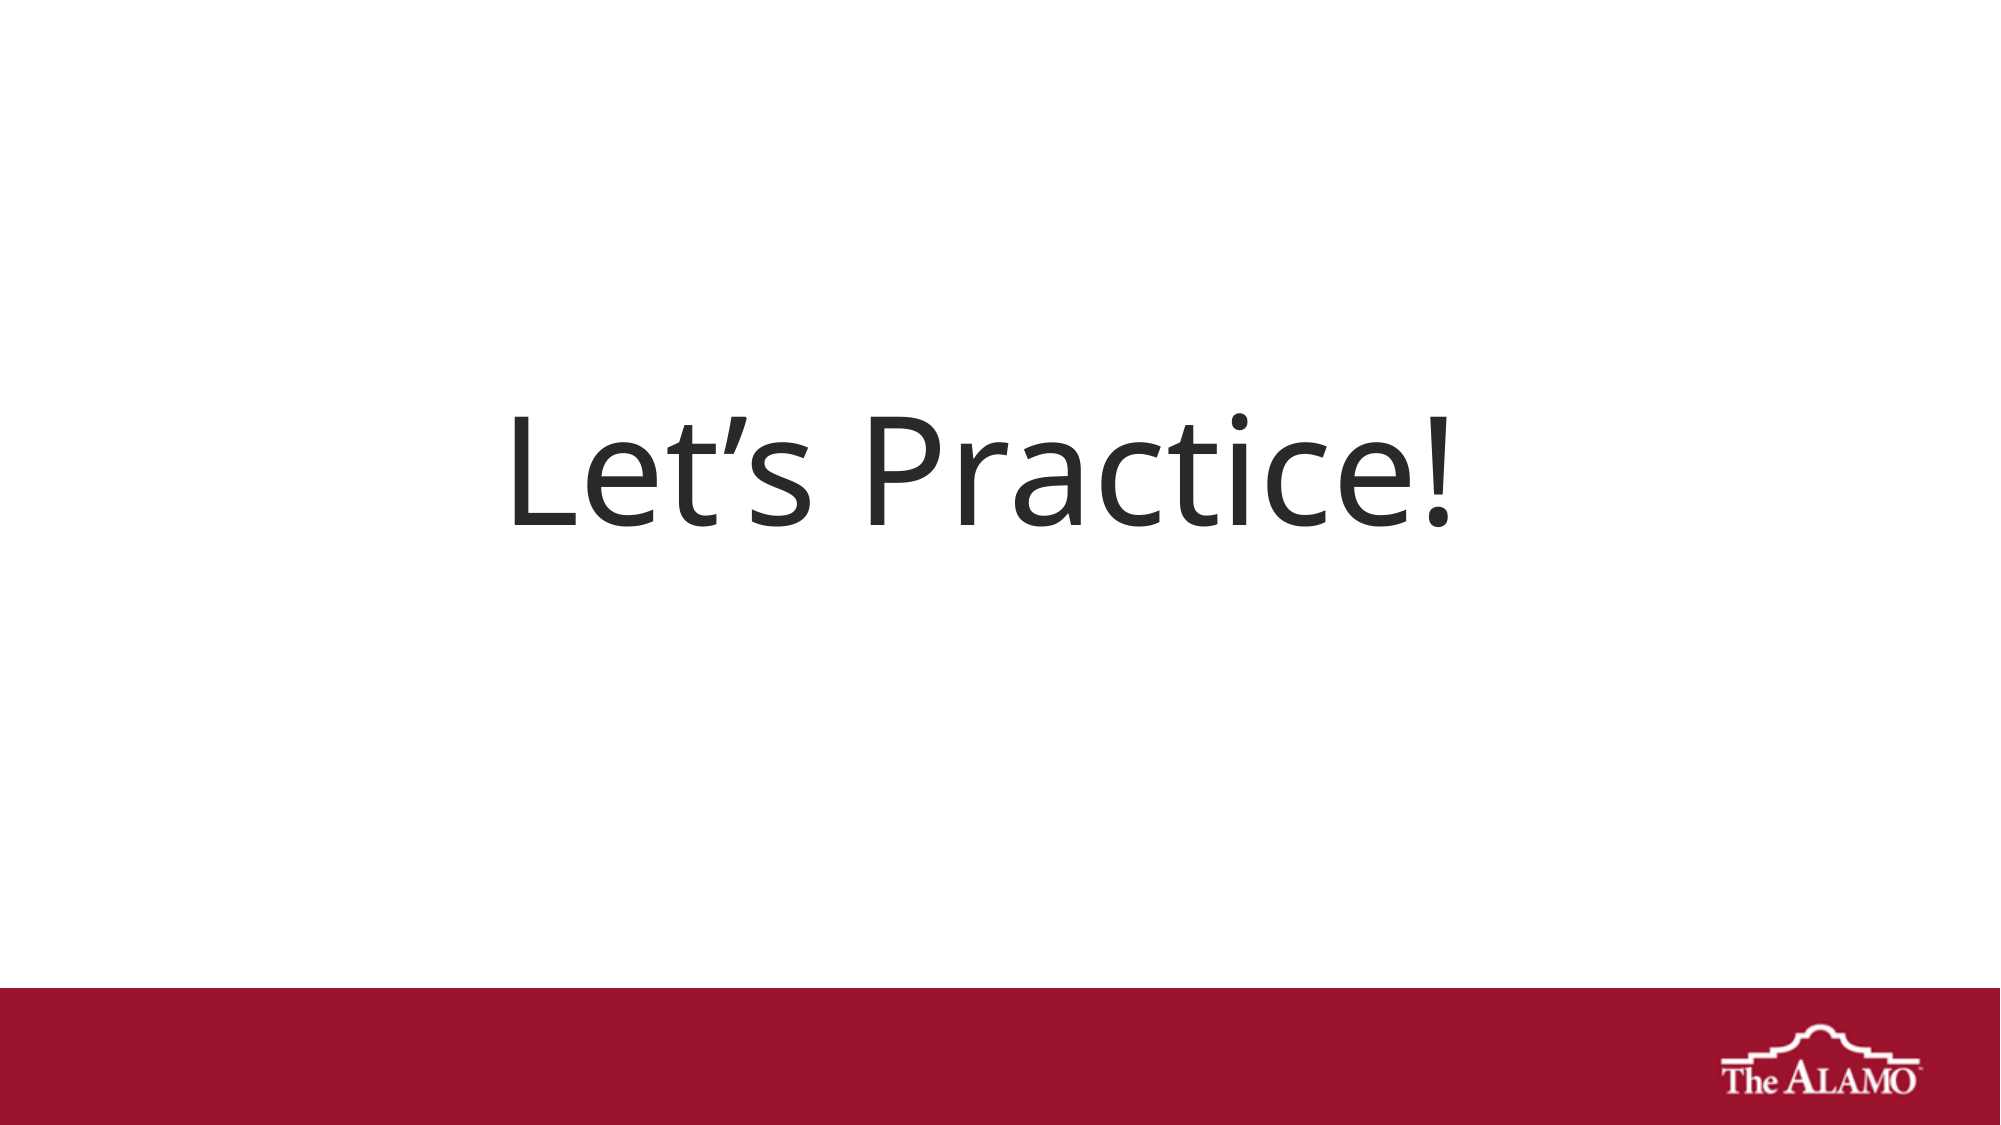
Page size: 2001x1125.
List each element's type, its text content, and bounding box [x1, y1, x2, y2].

picture [0, 988, 2000, 1125]
title Let’s Practice! [443, 367, 1556, 586]
